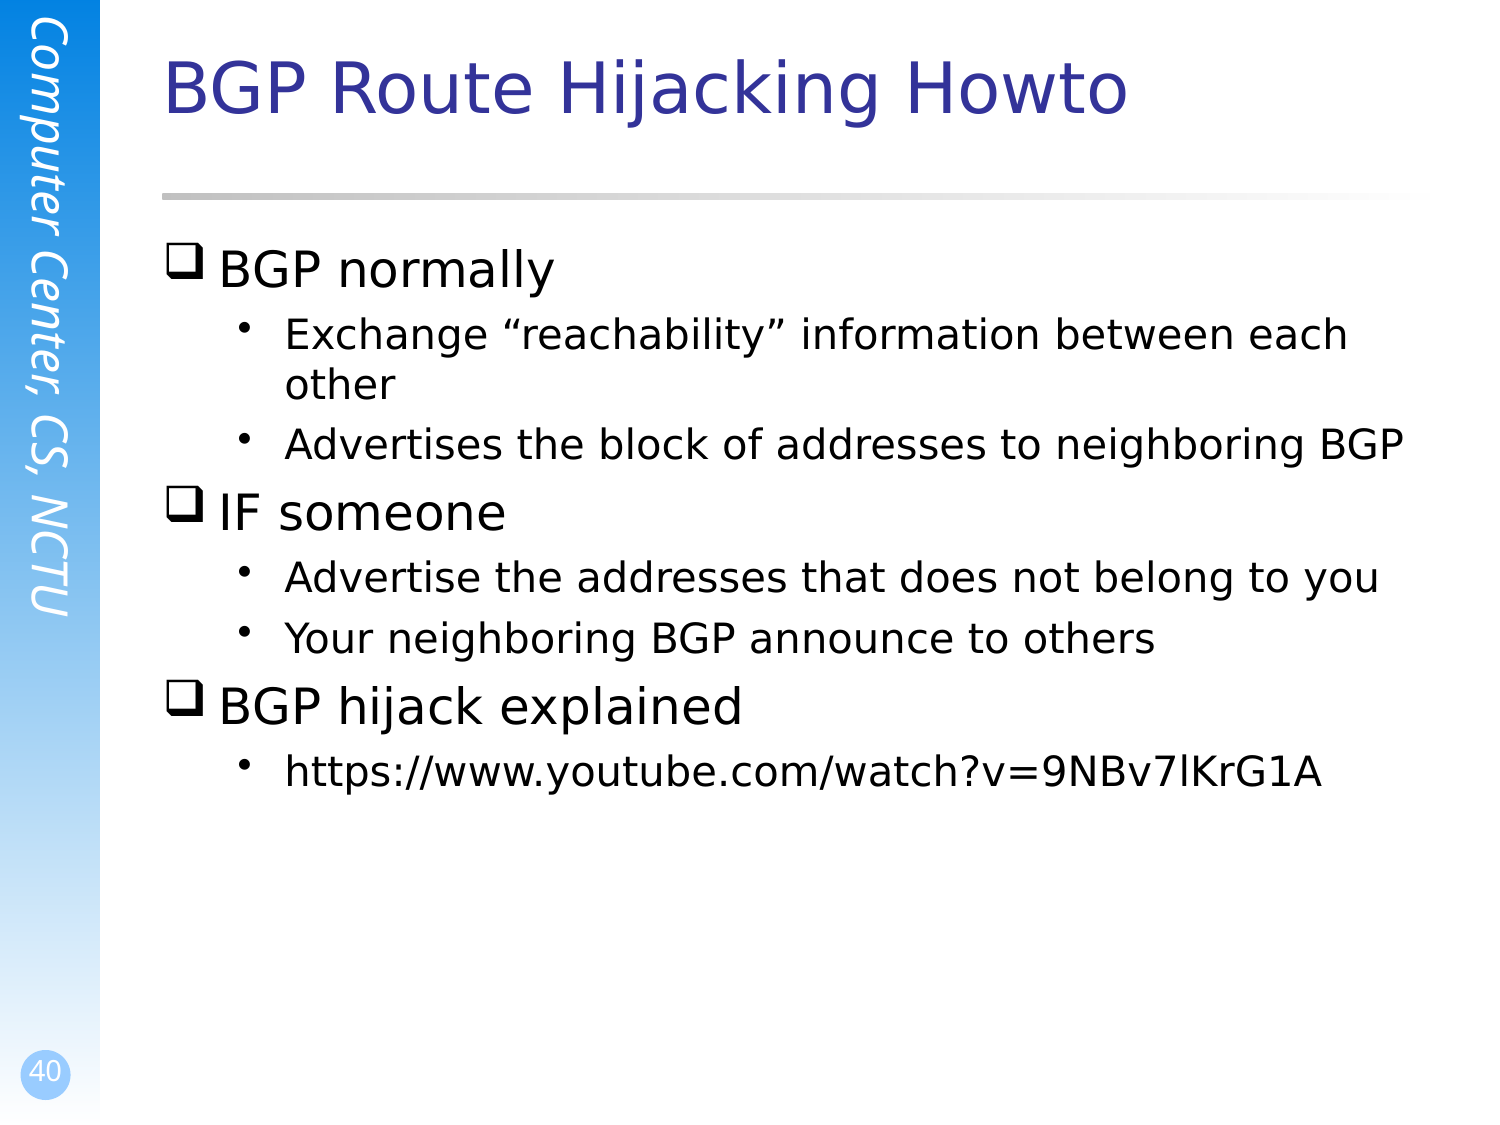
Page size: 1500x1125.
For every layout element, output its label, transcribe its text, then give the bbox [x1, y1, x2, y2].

list BGP normally Exchange “reachability” information between each other Advertises the block of addresses to neighboring BGP IF someone Advertise the addresses that does not belong to you Your neighboring BGP announce to others BGP hijack explained https://www.youtube.com/watch?v=9NBv7lKrG1A [162, 237, 1438, 1000]
title BGP Route Hijacking Howto [162, 42, 1438, 231]
